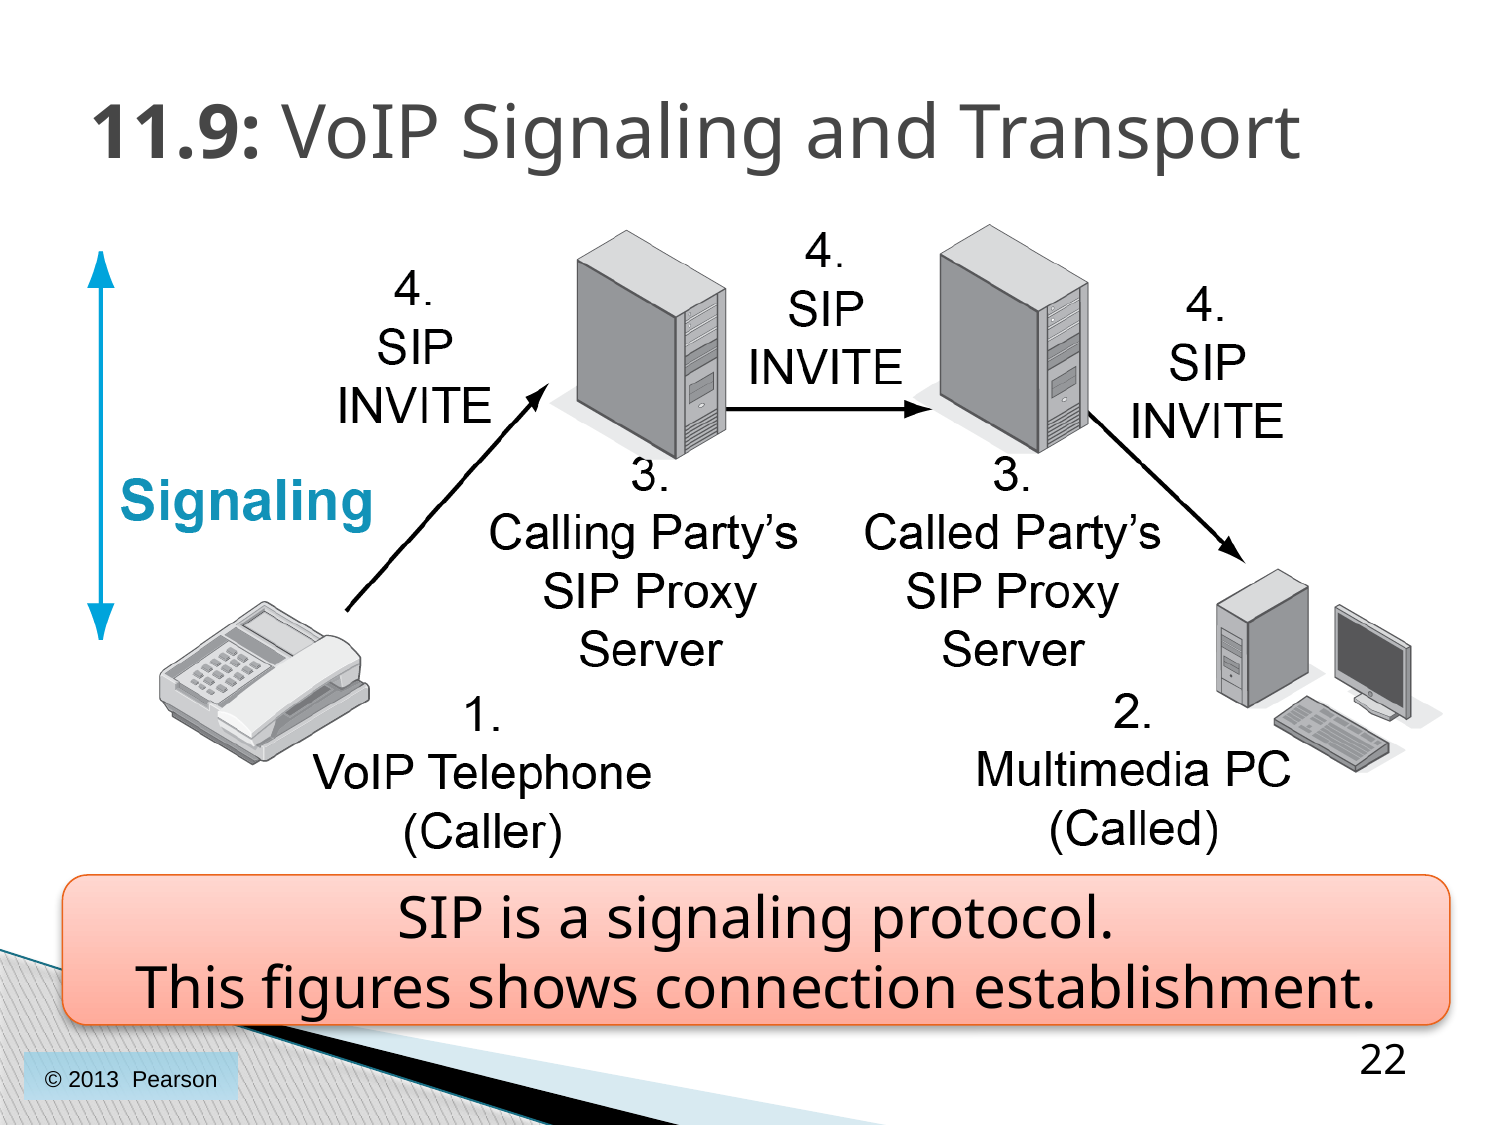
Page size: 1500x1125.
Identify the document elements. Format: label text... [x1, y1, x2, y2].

slide_number 22 [1287, 1037, 1423, 1098]
title 11.9: VoIP Signaling and Transport [75, 57, 1425, 200]
footer © 2013 Pearson [24, 1052, 238, 1100]
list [87, 224, 1443, 863]
text_box SIP is a signaling protocol. This figures shows connection establishment. [61, 874, 1451, 1026]
